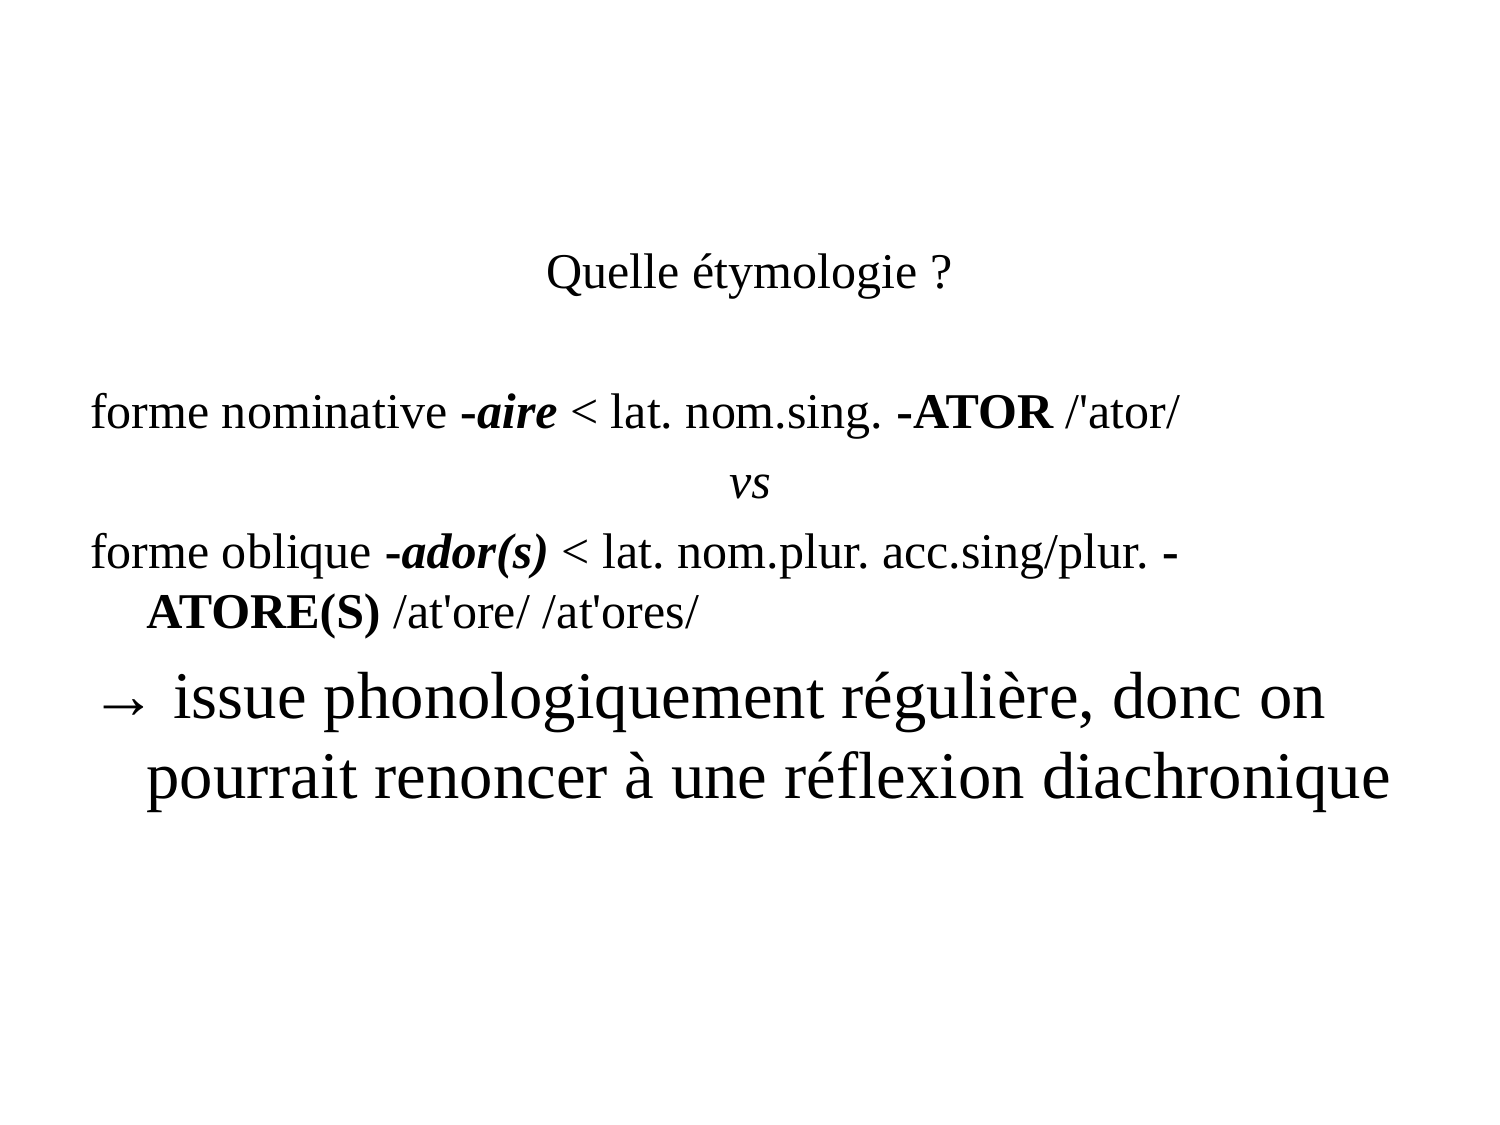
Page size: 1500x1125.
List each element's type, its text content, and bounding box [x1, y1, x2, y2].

list Quelle étymologie ? forme nominative -aire < lat. nom.sing. -ator /'ator/ vs forme oblique -ador(s) < lat. nom.plur. acc.sing/plur. -atore(s) /at'ore/ /at'ores/ → issue phonologiquement régulière, donc on pourrait renoncer à une réflexion diachronique [75, 160, 1425, 1005]
